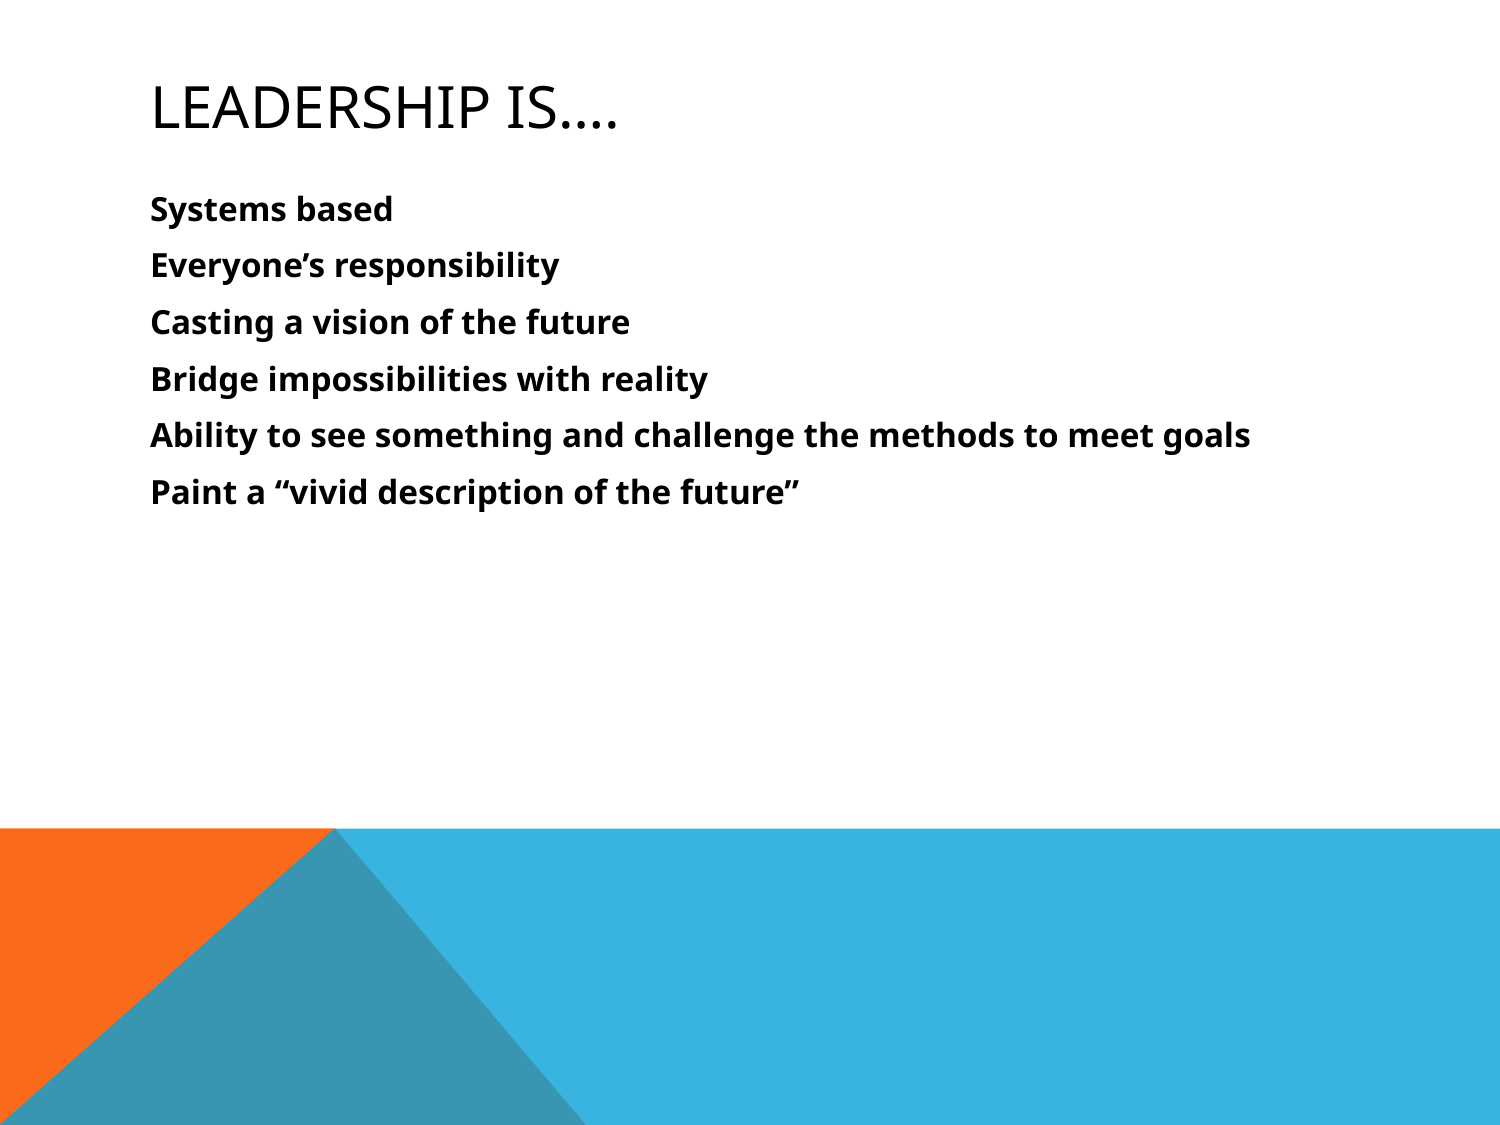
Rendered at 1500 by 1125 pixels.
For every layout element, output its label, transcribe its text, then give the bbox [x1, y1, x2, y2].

title Leadership is…. [135, 60, 1369, 150]
list Systems based Everyone’s responsibility Casting a vision of the future Bridge impossibilities with reality Ability to see something and challenge the methods to meet goals Paint a “vivid description of the future” [135, 180, 1369, 768]
